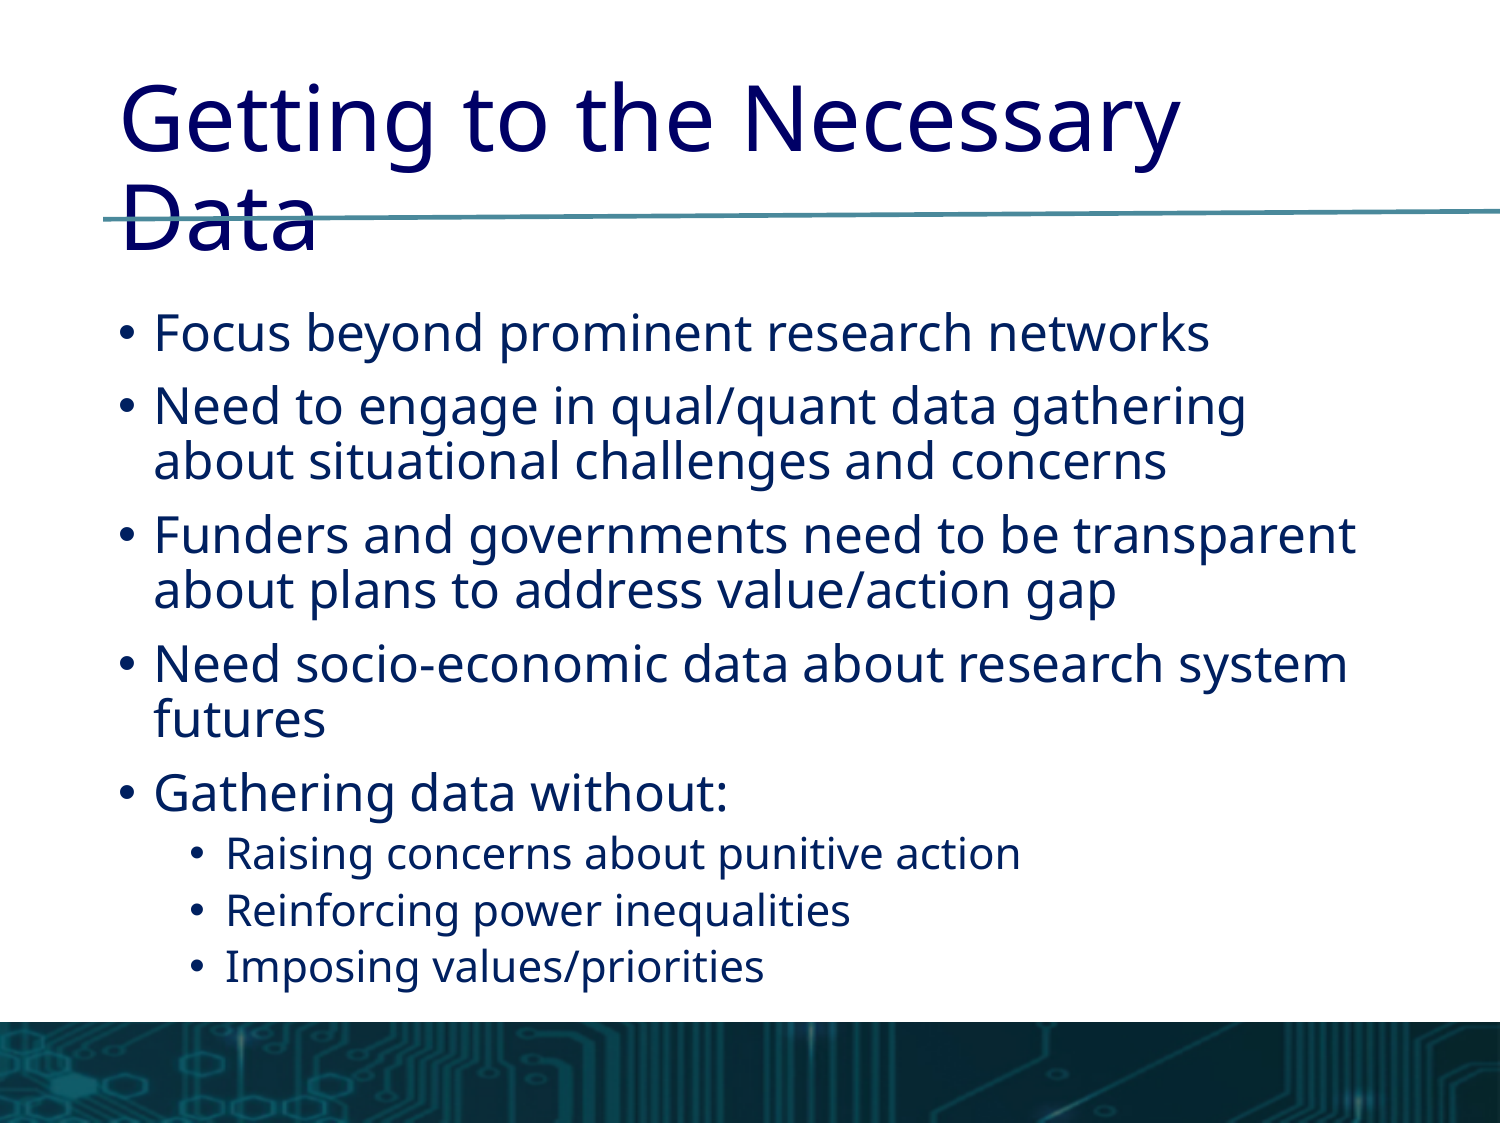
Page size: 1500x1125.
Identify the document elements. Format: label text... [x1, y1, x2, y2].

title Getting to the Necessary Data [103, 220, 1397, 280]
picture [0, 1022, 1500, 1123]
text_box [103, 211, 1500, 220]
title Getting to the Necessary Data [103, 62, 1397, 211]
list Focus beyond prominent research networks Need to engage in qual/quant data gathering about situational challenges and concerns Funders and governments need to be transparent about plans to address value/action gap Need socio-economic data about research system futures Gathering data without: Raising concerns about punitive action Reinforcing power inequalities Imposing values/priorities [103, 299, 1397, 1014]
